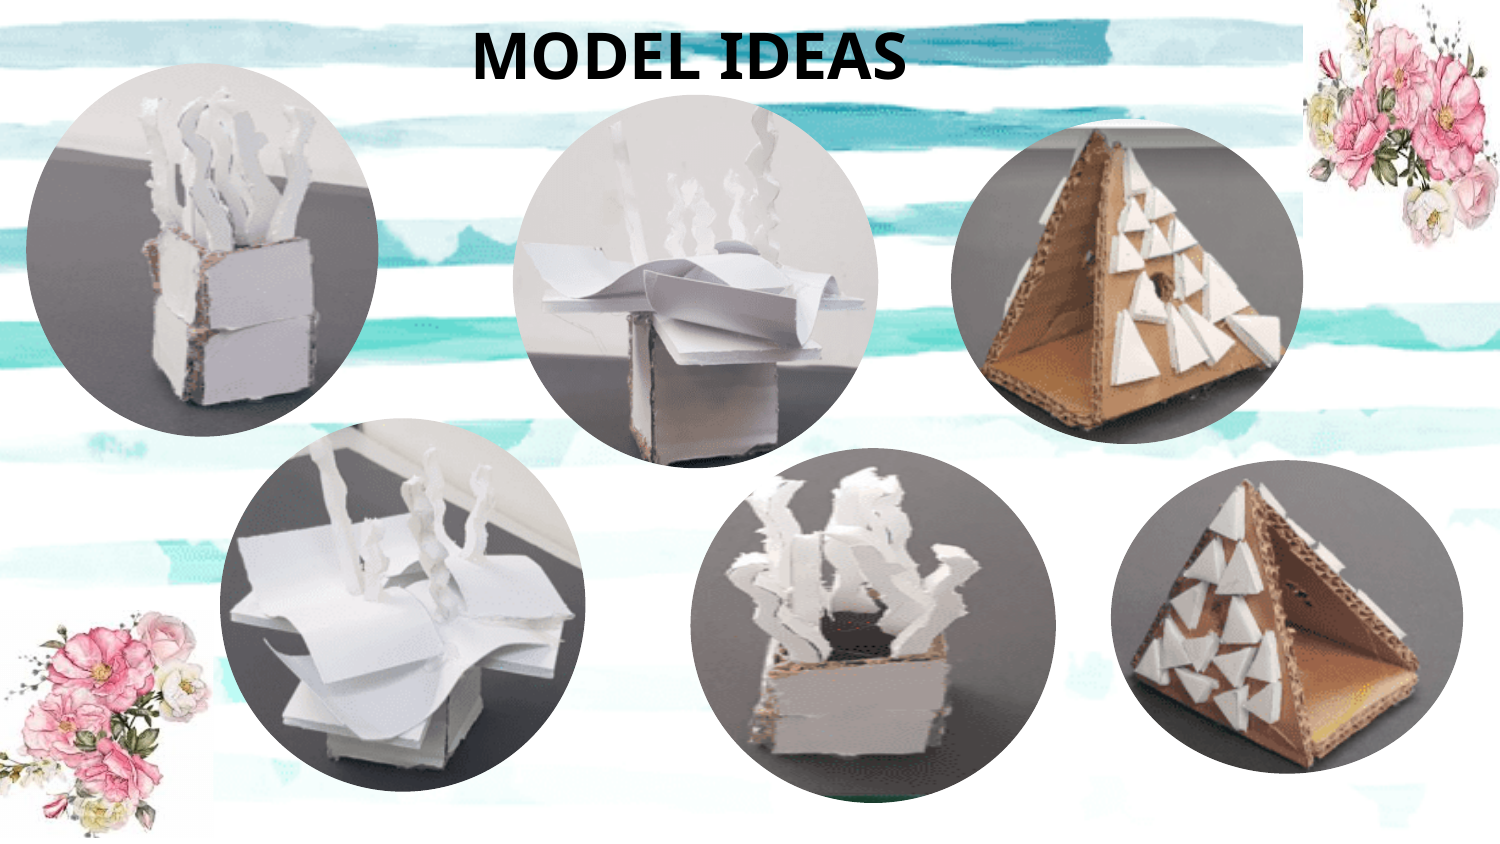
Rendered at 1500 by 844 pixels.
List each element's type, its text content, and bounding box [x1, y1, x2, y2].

picture [0, 0, 1500, 844]
title MODEL IDEAS [454, 0, 998, 94]
